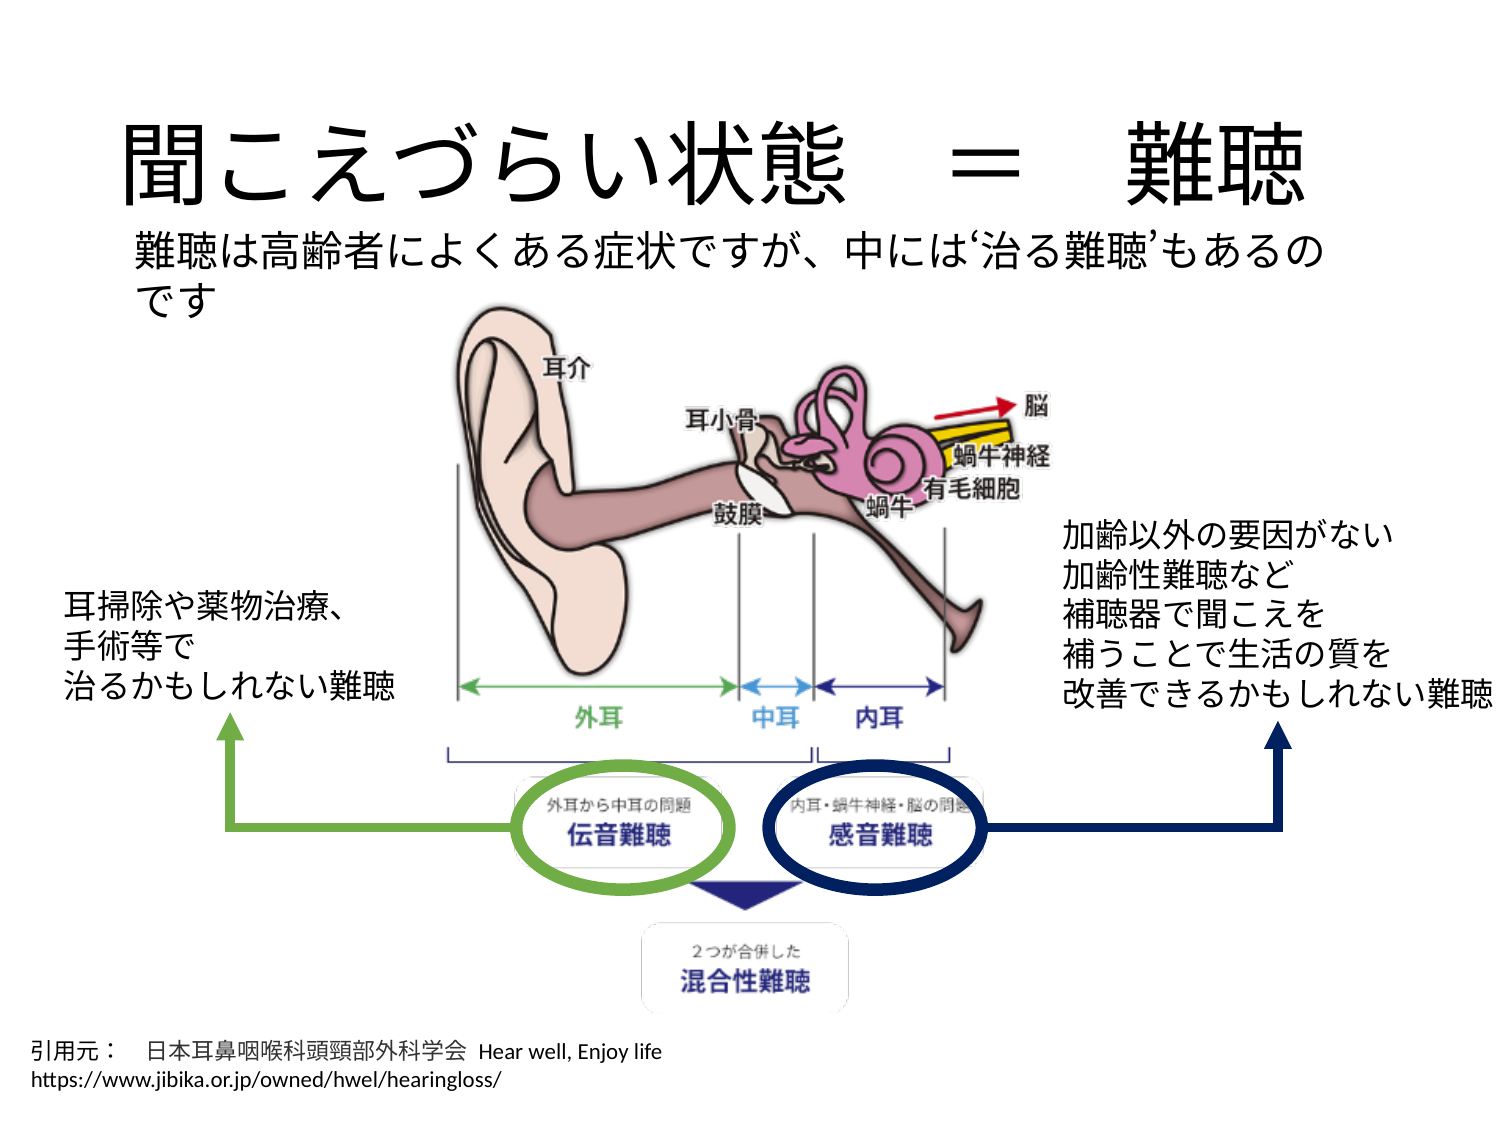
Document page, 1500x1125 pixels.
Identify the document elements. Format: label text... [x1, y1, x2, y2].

text_box 加齢以外の要因がない 加齢性難聴など 補聴器で聞こえを 補うことで生活の質を 改善できるかもしれない難聴 [1151, 506, 1500, 721]
text_box 難聴は高齢者によくある症状ですが、中には‘治る難聴’もあるのです [119, 217, 1381, 333]
text_box 引用元： 日本耳鼻咽喉科頭頸部外科学会 Hear well, Enjoy life https://www.jibika.or.jp/owned/hwel/hearingloss/ [16, 1029, 1484, 1100]
text_box 耳掃除や薬物治療、 手術等で 治るかもしれない難聴 [49, 577, 349, 713]
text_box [981, 723, 1278, 828]
title 聞こえづらい状態 ＝ 難聴 [103, 59, 1397, 278]
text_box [230, 714, 517, 828]
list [349, 299, 1151, 1014]
